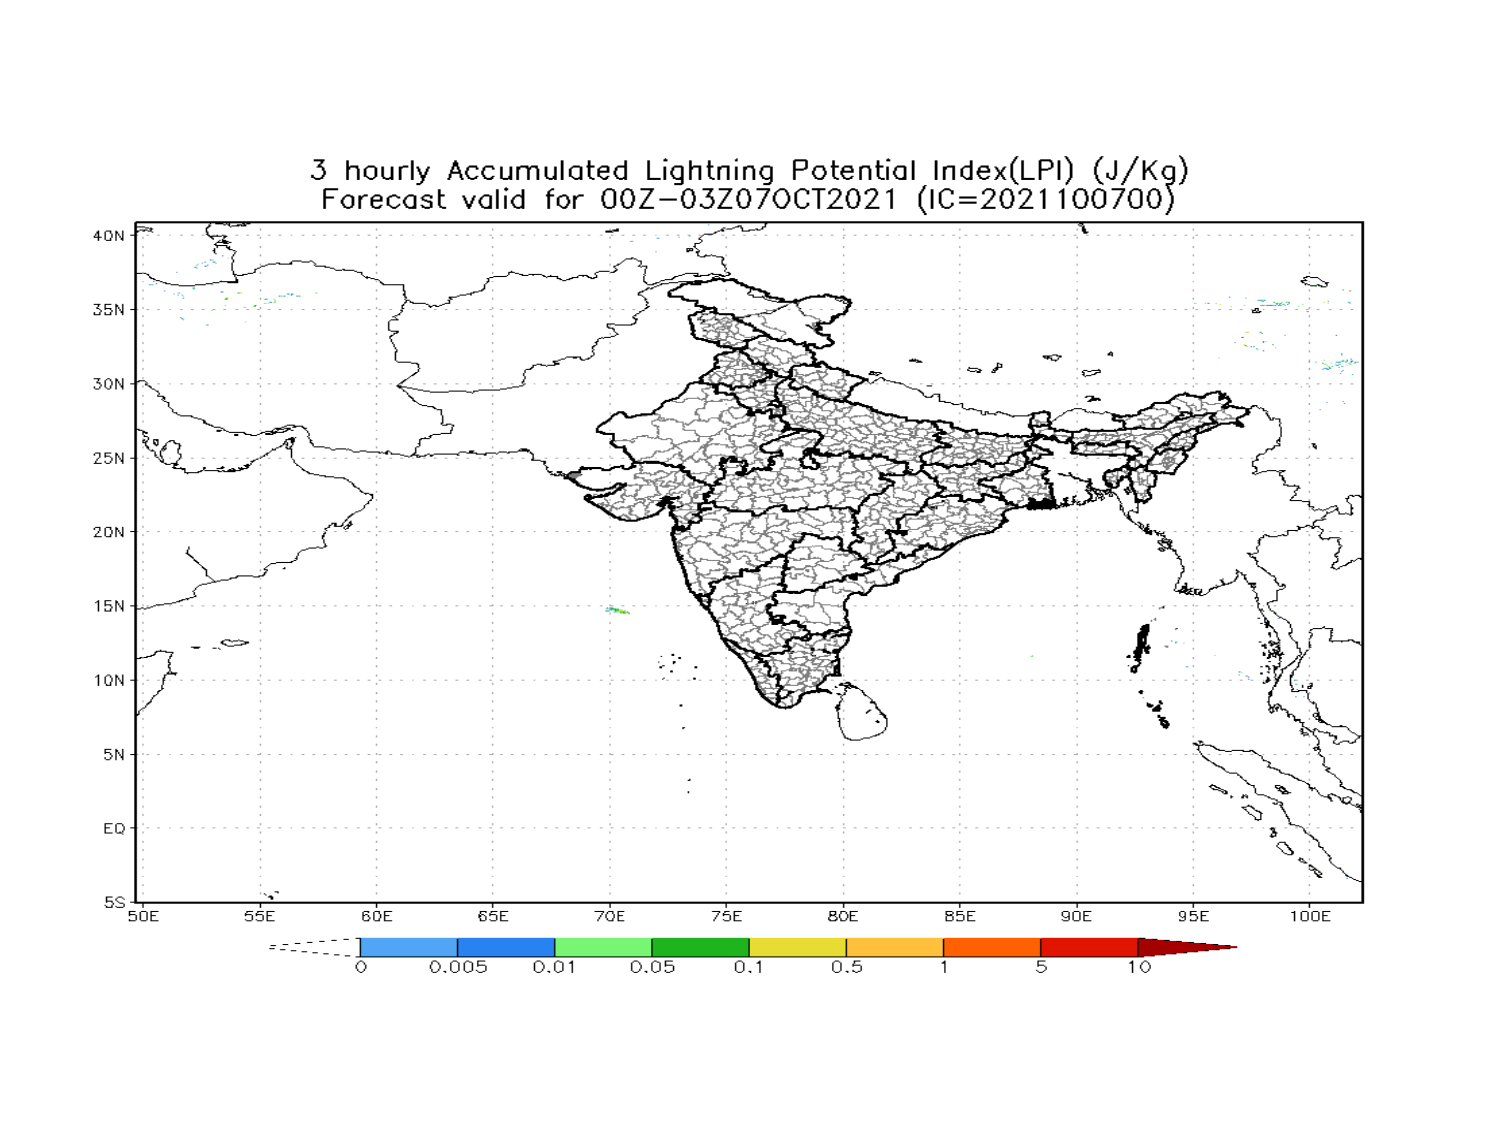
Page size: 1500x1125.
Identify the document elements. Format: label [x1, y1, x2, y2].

picture [74, 149, 1426, 976]
